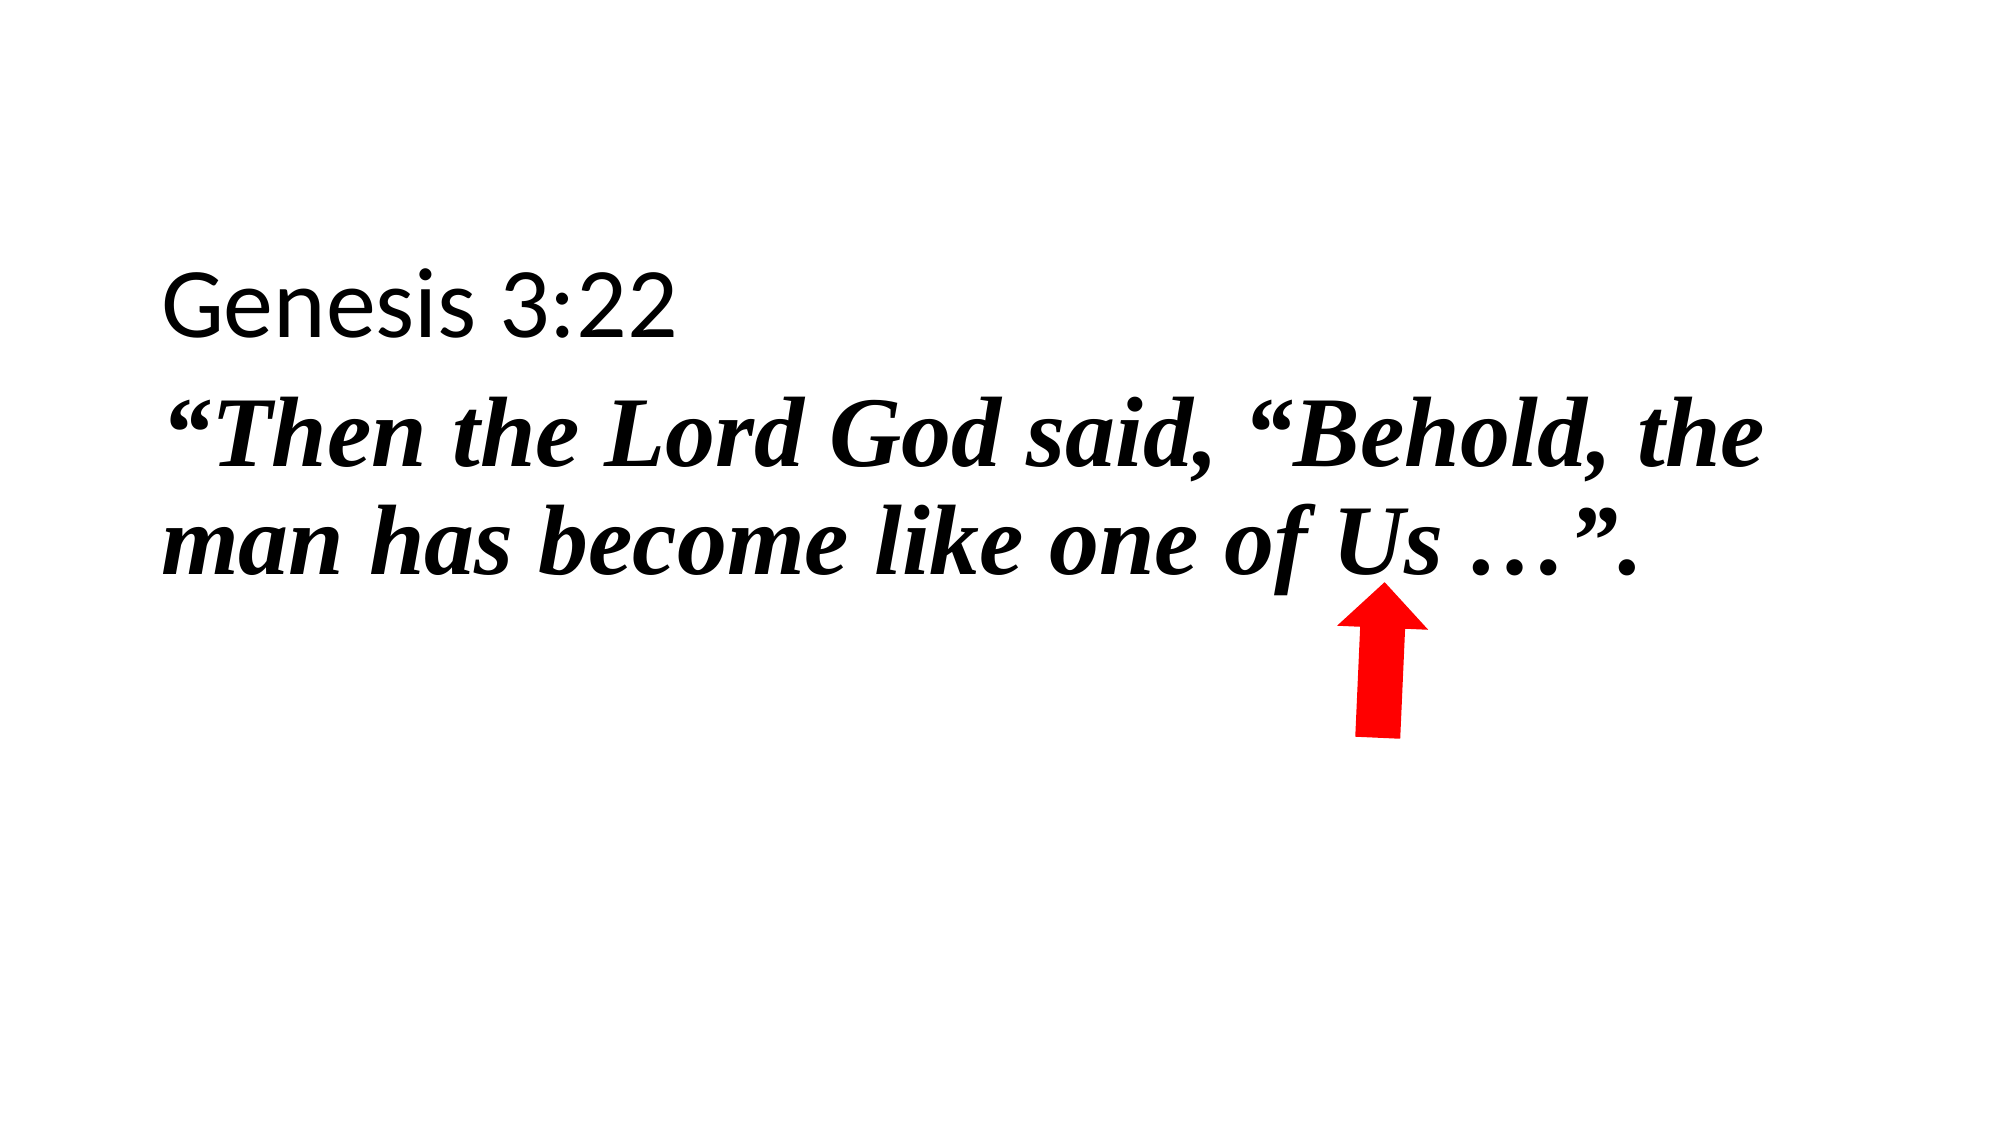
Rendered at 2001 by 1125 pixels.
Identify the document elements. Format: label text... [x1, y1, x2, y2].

list Genesis 3:22 “Then the Lord God said, “Behold, the man has become like one of Us …”. [146, 103, 1847, 1022]
text_box [1337, 582, 1429, 739]
